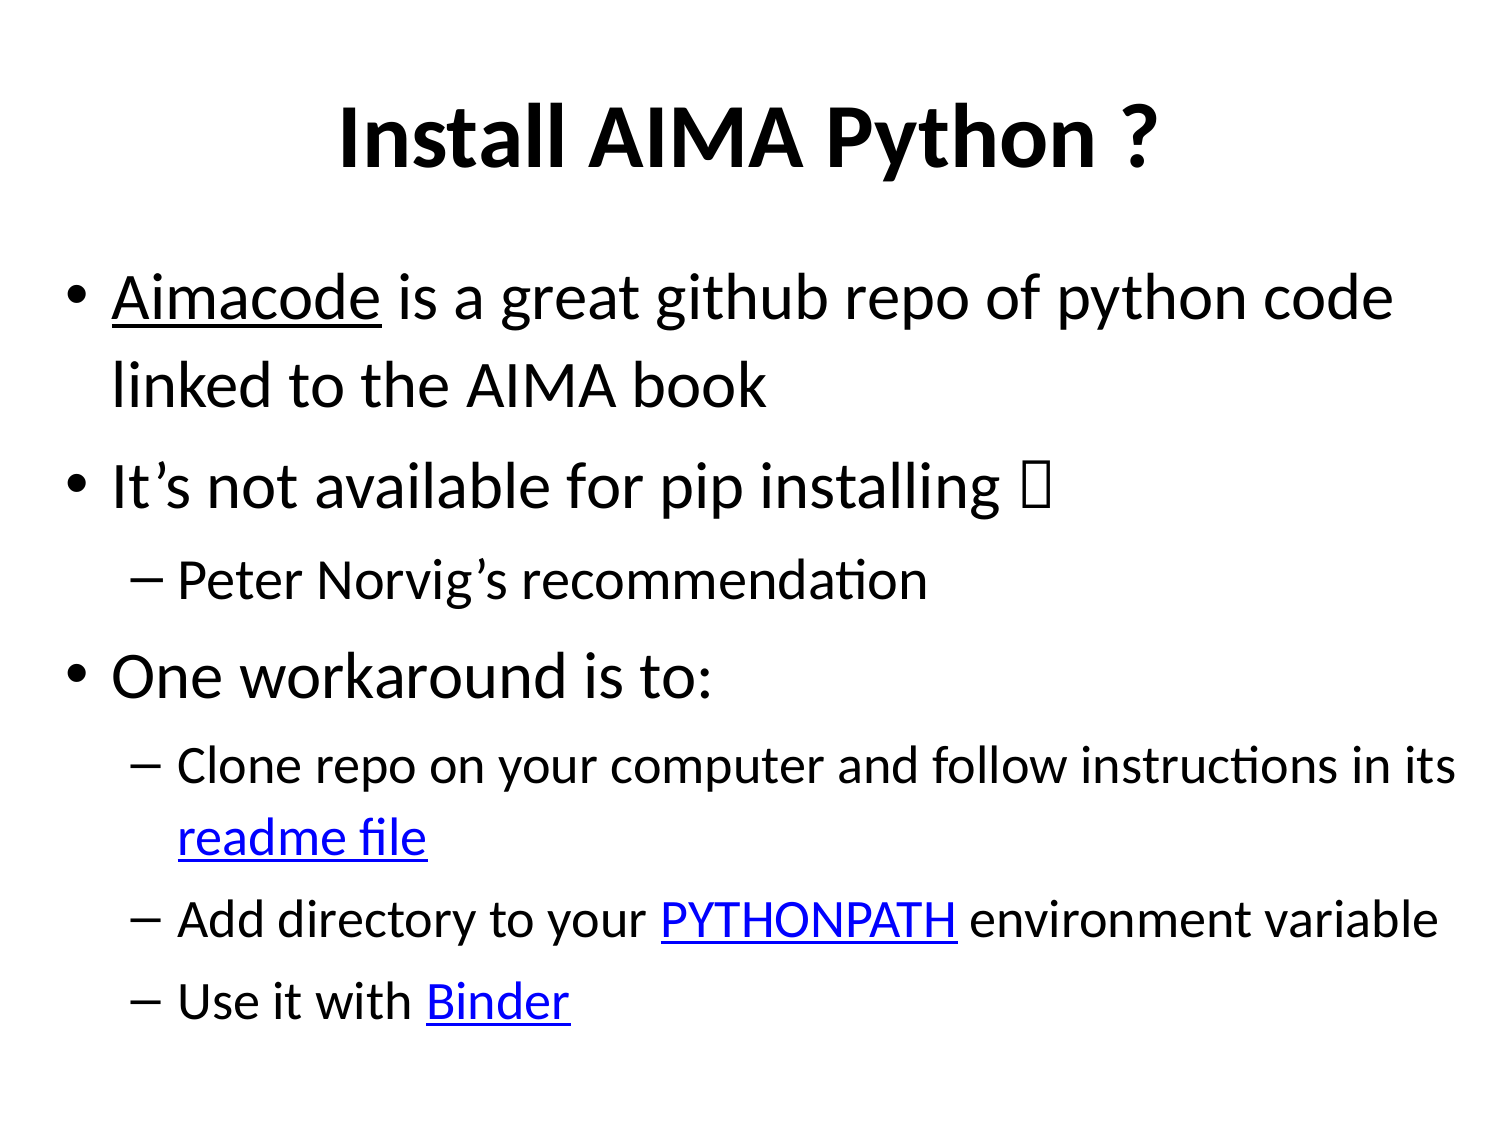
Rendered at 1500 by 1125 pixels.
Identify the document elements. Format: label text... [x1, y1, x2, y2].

list Aimacode is a great github repo of python code linked to the AIMA book It’s not available for pip installing  Peter Norvig’s recommendation One workaround is to: Clone repo on your computer and follow instructions in its readme file Add directory to your PYTHONPATH environment variable Use it with Binder [50, 237, 1475, 1113]
title Install AIMA Python ? [75, 50, 1425, 213]
